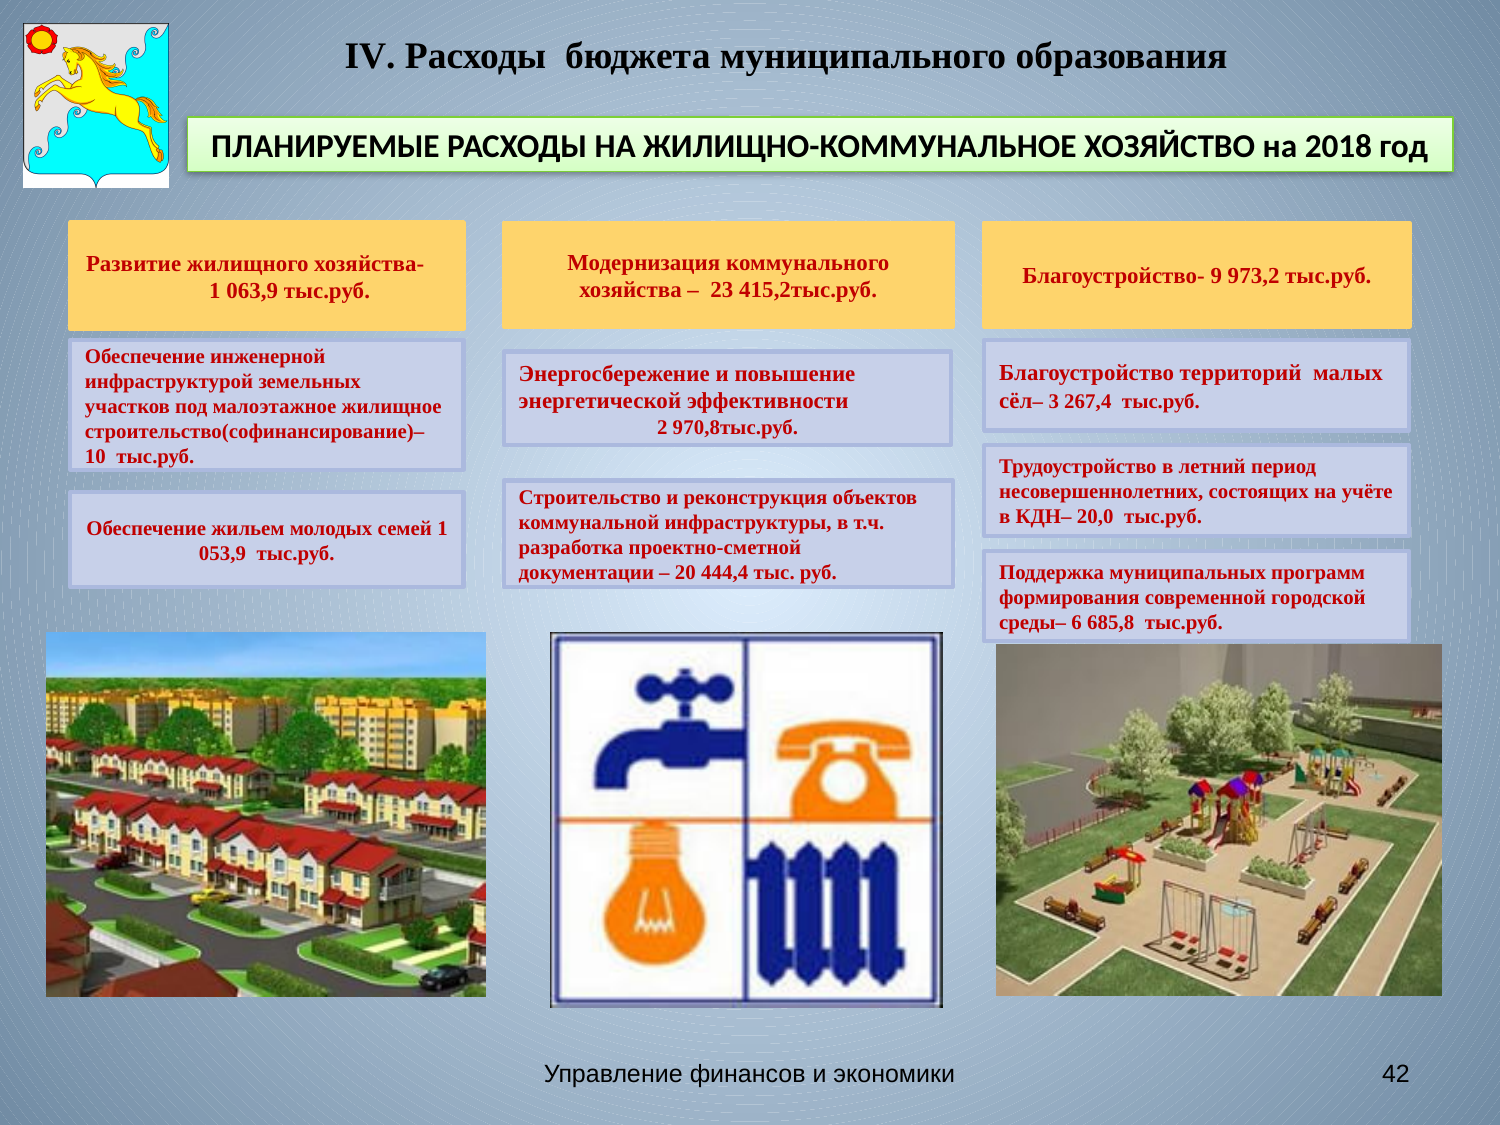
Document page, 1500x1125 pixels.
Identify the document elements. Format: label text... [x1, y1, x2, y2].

picture [46, 632, 487, 997]
text_box Поддержка муниципальных программ формирования современной городской среды– 6 685,8 тыс.руб. [982, 549, 1411, 643]
text_box Модернизация коммунального хозяйства – 23 415,2тыс.руб. [502, 221, 955, 329]
text_box Трудоустройство в летний период несовершеннолетних, состоящих на учёте в КДН– 20,0 тыс.руб. [982, 443, 1411, 538]
slide_number 42 [1074, 1042, 1425, 1103]
text_box Строительство и реконструкция объектов коммунальной инфраструктуры, в т.ч. разработка проектно-сметной документации – 20 444,4 тыс. руб. [502, 478, 955, 589]
text_box Благоустройство территорий малых сёл– 3 267,4 тыс.руб. [982, 338, 1411, 433]
text_box Развитие жилищного хозяйства- 1 063,9 тыс.руб. [68, 220, 466, 331]
text_box Обеспечение инженерной инфраструктурой земельных участков под малоэтажное жилищное строительство(софинансирование)– 10 тыс.руб. [68, 338, 466, 472]
text_box Энергосбережение и повышение энергетической эффективности 2 970,8тыс.руб. [502, 349, 953, 447]
text_box IV. Расходы бюджета муниципального образования [222, 23, 1360, 84]
text_box ПЛАНИРУЕМЫЕ РАСХОДЫ НА ЖИЛИЩНО-КОММУНАЛЬНОЕ ХОЗЯЙСТВО на 2018 год [187, 116, 1454, 172]
picture [23, 23, 169, 188]
text_box Благоустройство- 9 973,2 тыс.руб. [982, 221, 1412, 329]
picture [995, 644, 1442, 997]
text_box Обеспечение жильем молодых семей 1 053,9 тыс.руб. [68, 490, 466, 589]
picture [550, 632, 943, 1008]
footer Управление финансов и экономики [512, 1042, 988, 1103]
